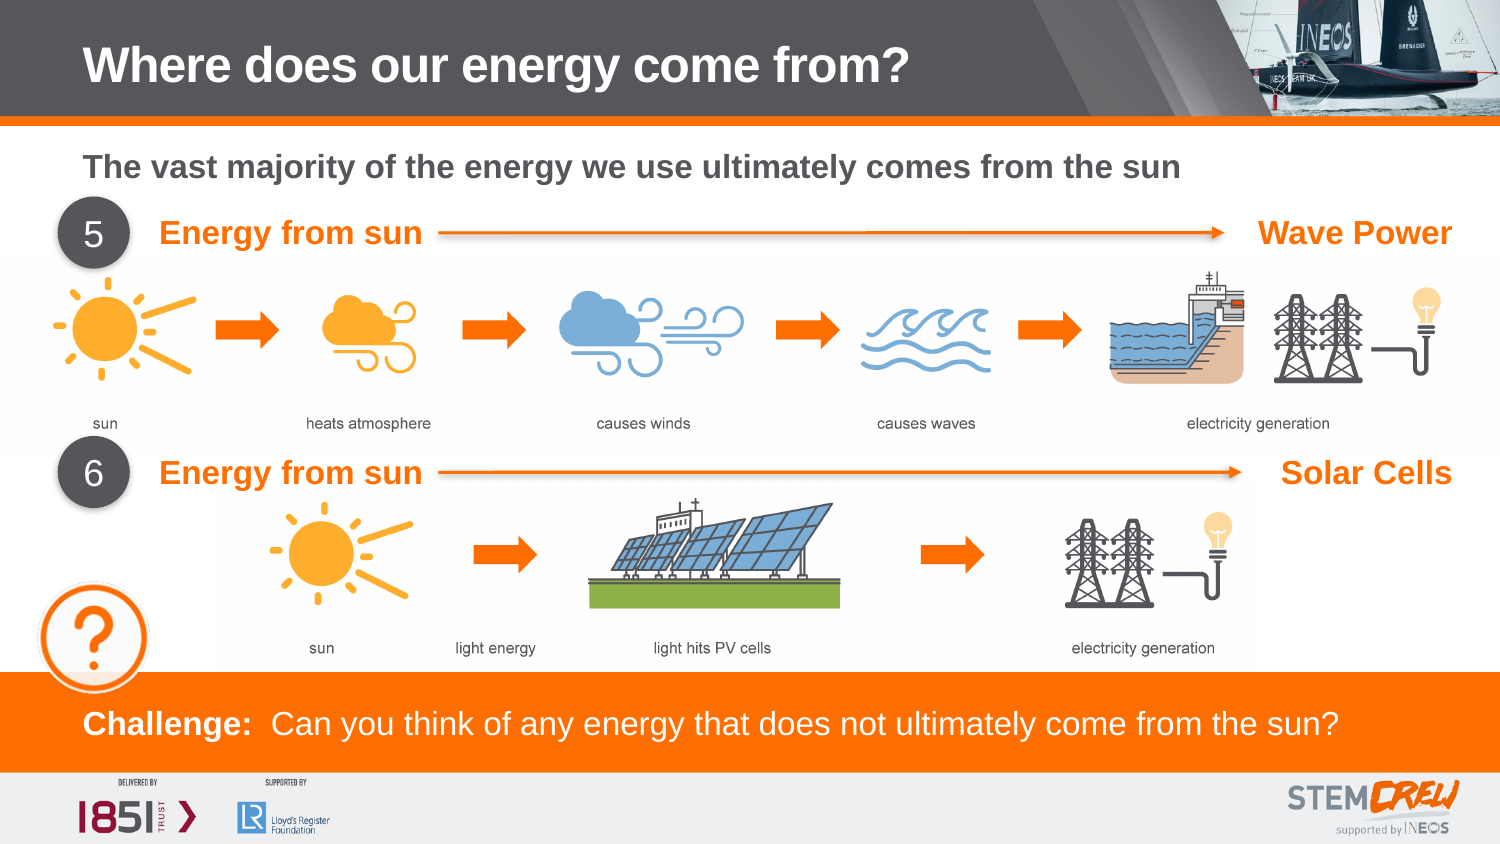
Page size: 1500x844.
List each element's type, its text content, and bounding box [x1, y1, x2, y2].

text_box Challenge: Can you think of any energy that does not ultimately come from the sun? [0, 672, 1500, 773]
text_box Where does our energy come from? [82, 24, 1156, 100]
text_box Solar Cells [1241, 464, 1453, 491]
text_box Wave Power [1224, 213, 1453, 252]
picture [0, 255, 1500, 456]
text_box Energy from sun [159, 464, 455, 491]
picture [23, 568, 164, 708]
text_box 6 [56, 464, 131, 509]
text_box The vast majority of the energy we use ultimately comes from the sun [82, 147, 1213, 186]
text_box Energy from sun [159, 213, 455, 252]
picture [0, 773, 1500, 844]
text_box 5 [56, 195, 131, 254]
picture [0, 0, 1500, 126]
picture [216, 482, 1257, 683]
